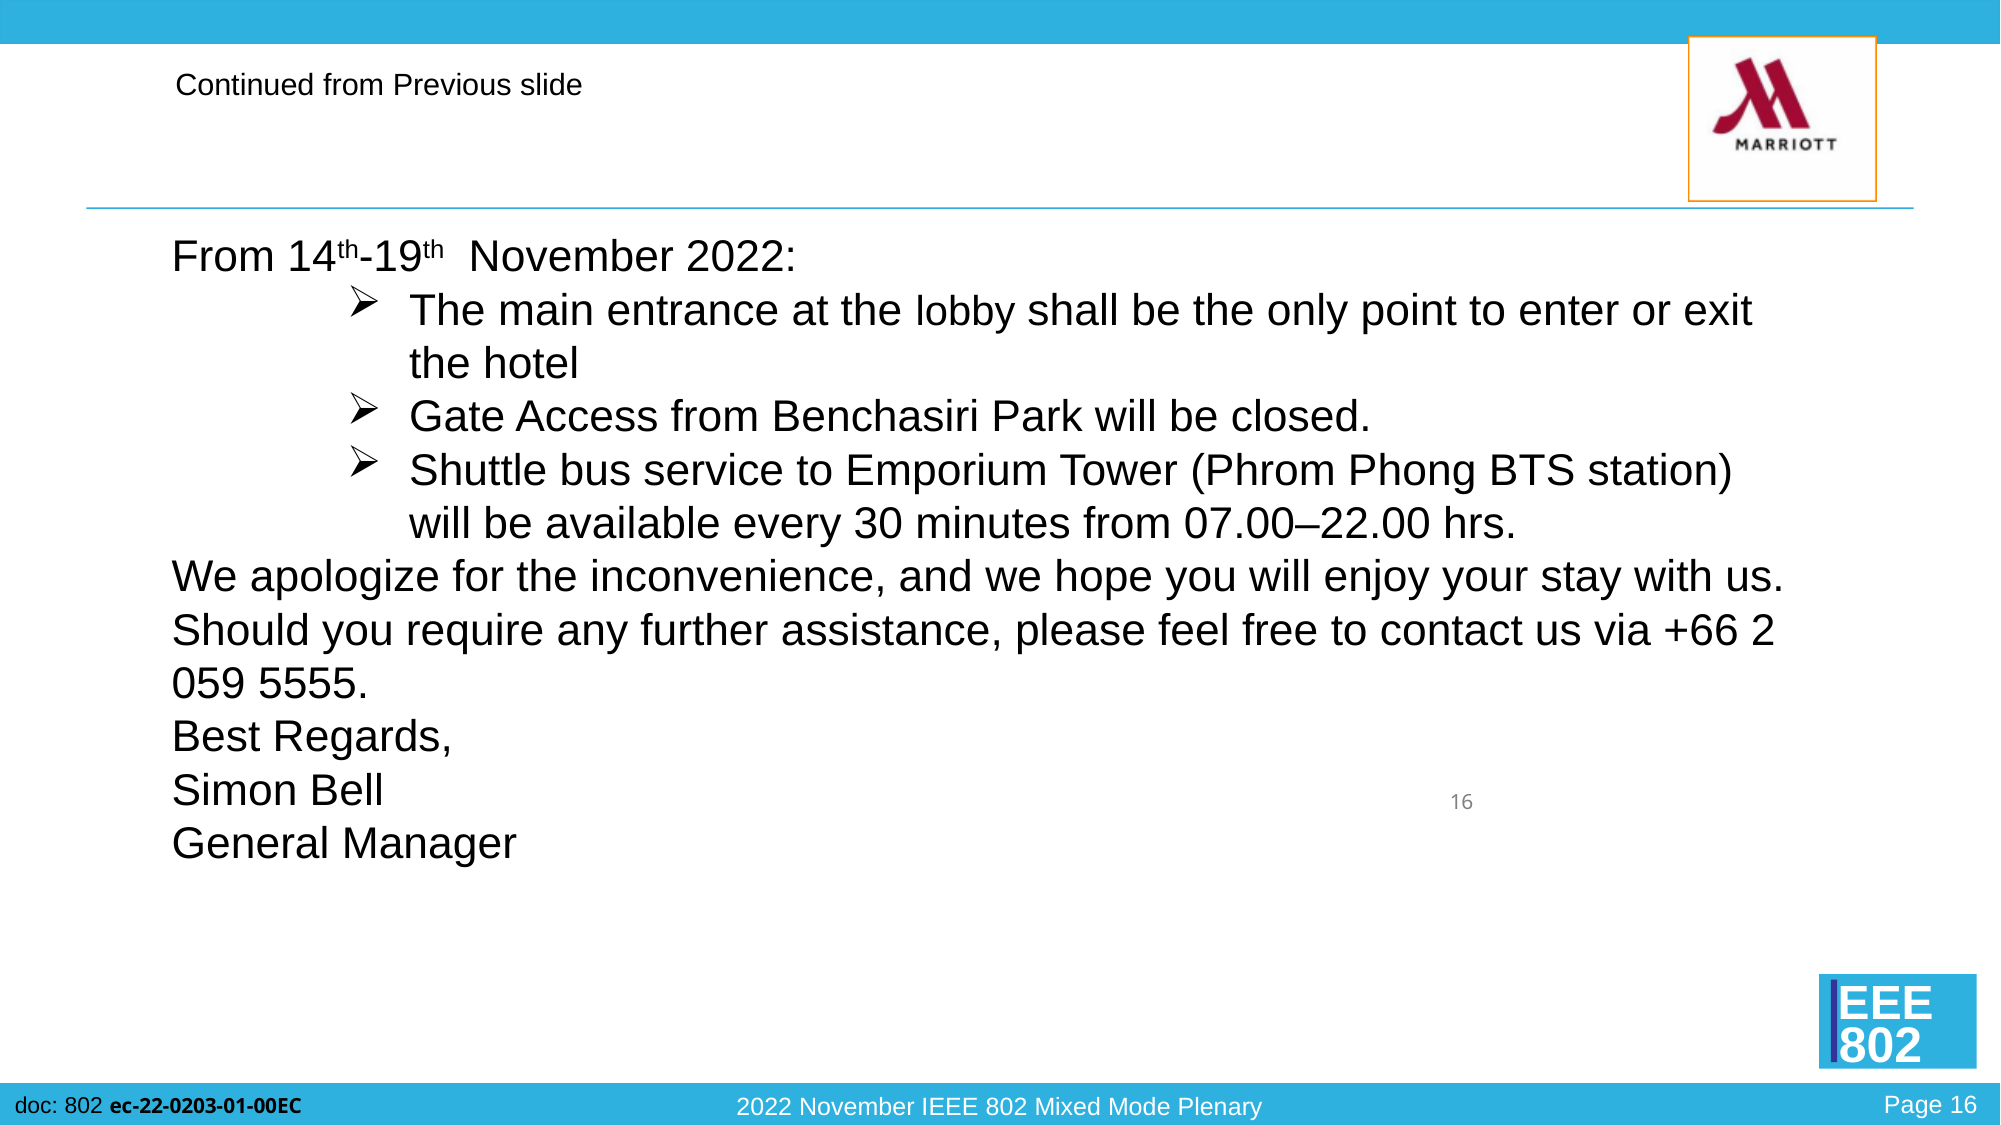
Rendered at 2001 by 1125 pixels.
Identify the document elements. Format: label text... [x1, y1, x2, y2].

picture [1688, 36, 1877, 202]
slide_number 16 [1398, 770, 1489, 835]
text_box Continued from Previous slide [160, 57, 708, 110]
text_box From 14th-19th November 2022: The main entrance at the lobby shall be the only point to enter or exit the hotel Gate Access from Benchasiri Park will be closed. Shuttle bus service to Emporium Tower (Phrom Phong BTS station) will be available every 30 minutes from 07.00–22.00 hrs. We apologize for the inconvenience, and we hope you will enjoy your stay with us. Should you require any further assistance, please feel free to contact us via +66 2 059 5555. Best Regards, Simon Bell General Manager [131, 220, 1821, 875]
